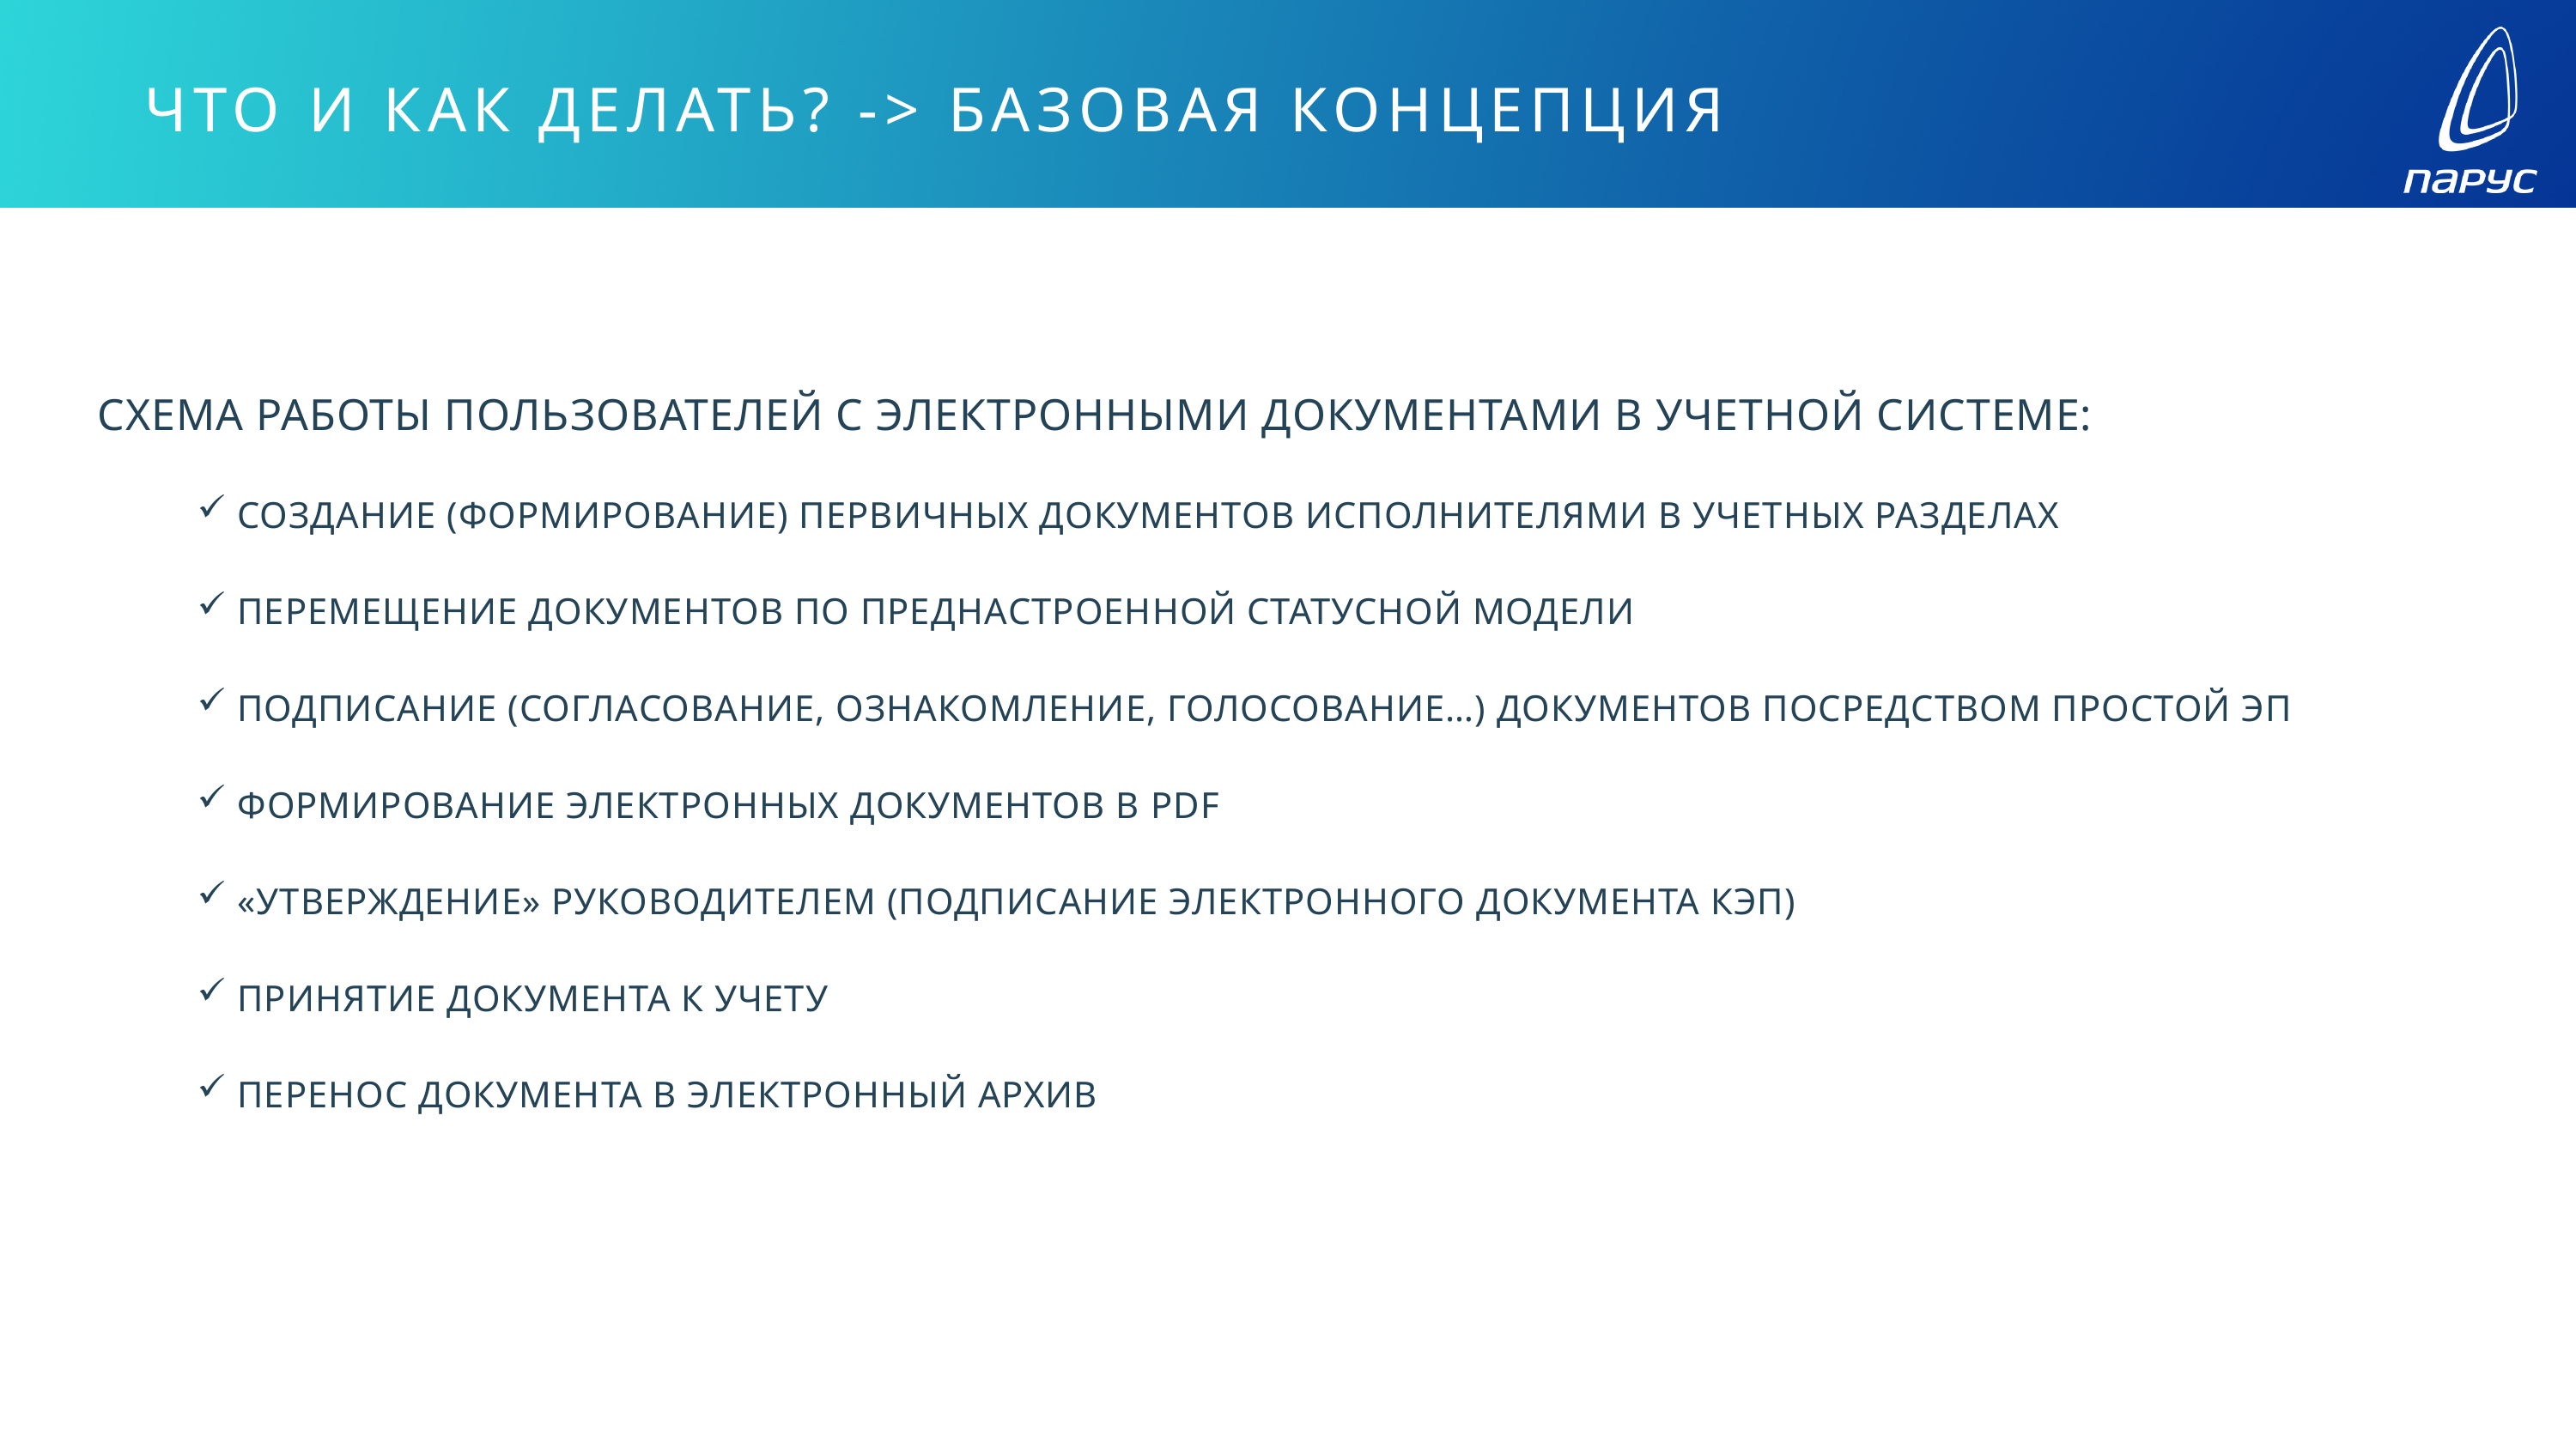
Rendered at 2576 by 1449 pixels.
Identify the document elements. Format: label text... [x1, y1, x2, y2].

picture [0, 0, 2576, 208]
text_box СХЕМА РАБОТЫ ПОЛЬЗОВАТЕЛЕЙ С ЭЛЕКТРОННЫМИ ДОКУМЕНТАМИ В УЧЕТНОЙ СИСТЕМЕ: СОЗДАНИЕ (ФОРМИРОВАНИЕ) ПЕРВИЧНЫХ ДОКУМЕНТОВ ИСПОЛНИТЕЛЯМИ В УЧЕТНЫХ РАЗДЕЛАХ ПЕРЕМЕЩЕНИЕ ДОКУМЕНТОВ ПО ПРЕДНАСТРОЕННОЙ СТАТУСНОЙ МОДЕЛИ ПОДПИСАНИЕ (СОГЛАСОВАНИЕ, ОЗНАКОМЛЕНИЕ, ГОЛОСОВАНИЕ…) ДОКУМЕНТОВ ПОСРЕДСТВОМ ПРОСТОЙ ЭП ФОРМИРОВАНИЕ ЭЛЕКТРОННЫХ ДОКУМЕНТОВ В PDF «УТВЕРЖДЕНИЕ» РУКОВОДИТЕЛЕМ (ПОДПИСАНИЕ ЭЛЕКТРОННОГО ДОКУМЕНТА КЭП) ПРИНЯТИЕ ДОКУМЕНТА К УЧЕТУ ПЕРЕНОС ДОКУМЕНТА В ЭЛЕКТРОННЫЙ АРХИВ [35, 284, 2471, 1116]
